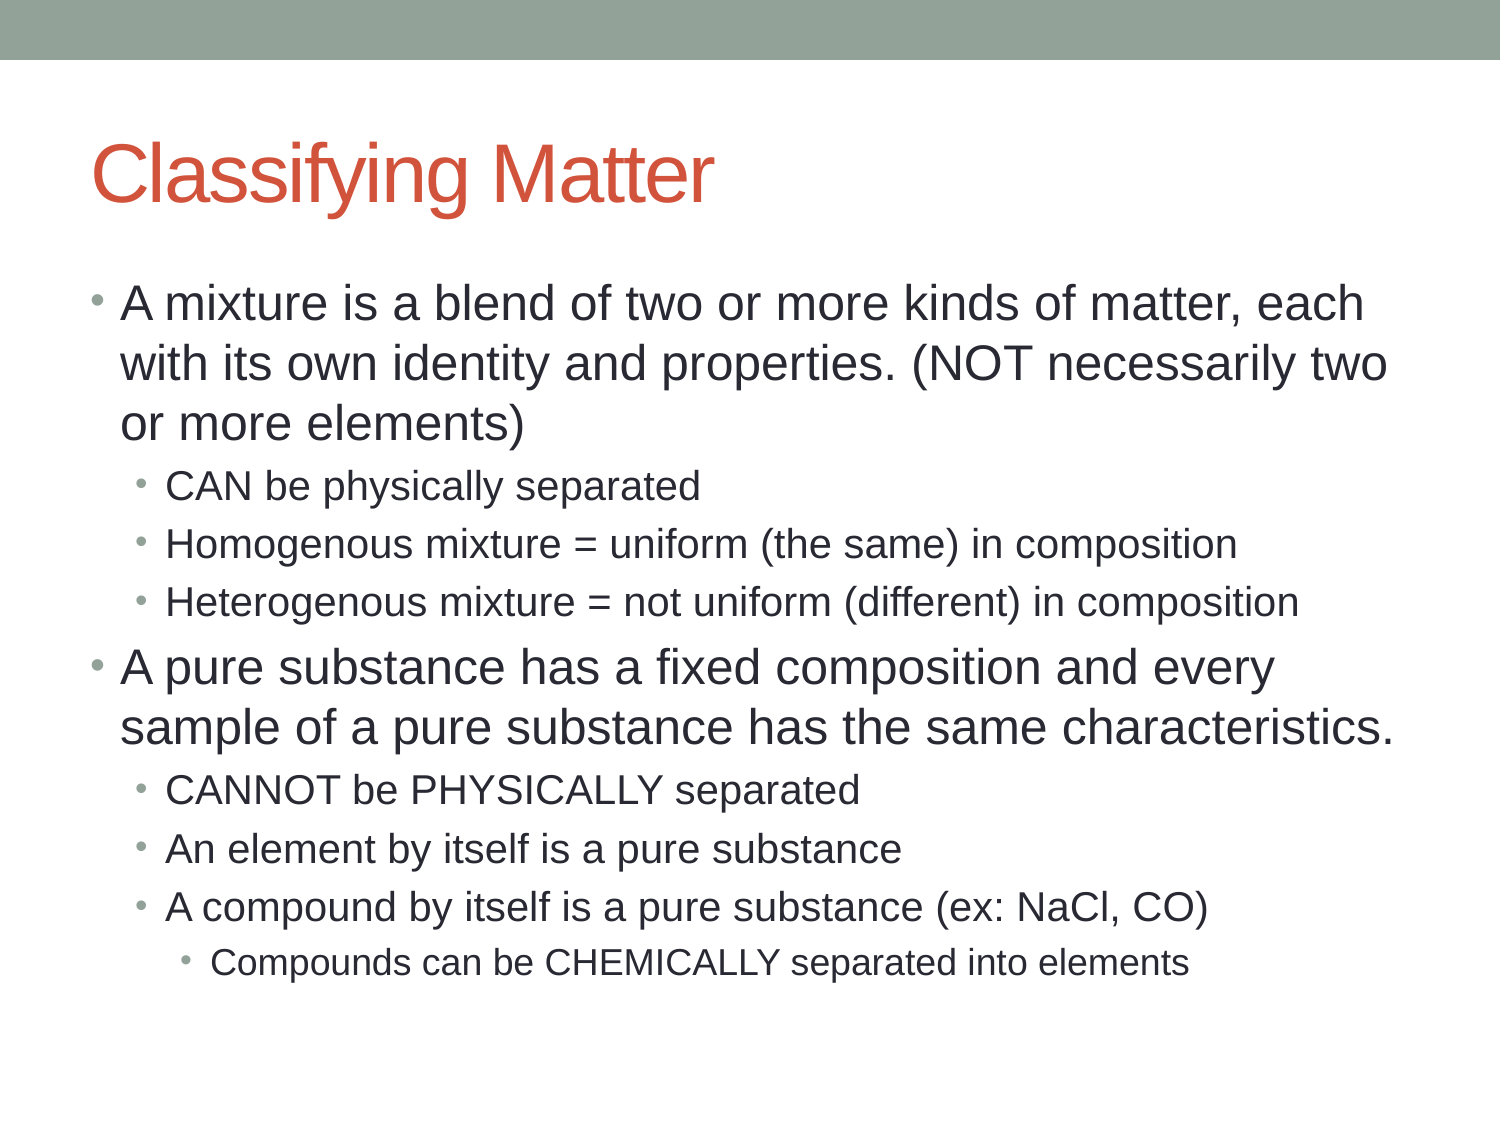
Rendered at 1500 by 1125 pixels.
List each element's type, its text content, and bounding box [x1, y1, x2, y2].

list A mixture is a blend of two or more kinds of matter, each with its own identity and properties. (NOT necessarily two or more elements) CAN be physically separated Homogenous mixture = uniform (the same) in composition Heterogenous mixture = not uniform (different) in composition A pure substance has a fixed composition and every sample of a pure substance has the same characteristics. CANNOT be PHYSICALLY separated An element by itself is a pure substance A compound by itself is a pure substance (ex: NaCl, CO) Compounds can be CHEMICALLY separated into elements [75, 262, 1425, 1063]
title Classifying Matter [75, 87, 1425, 250]
